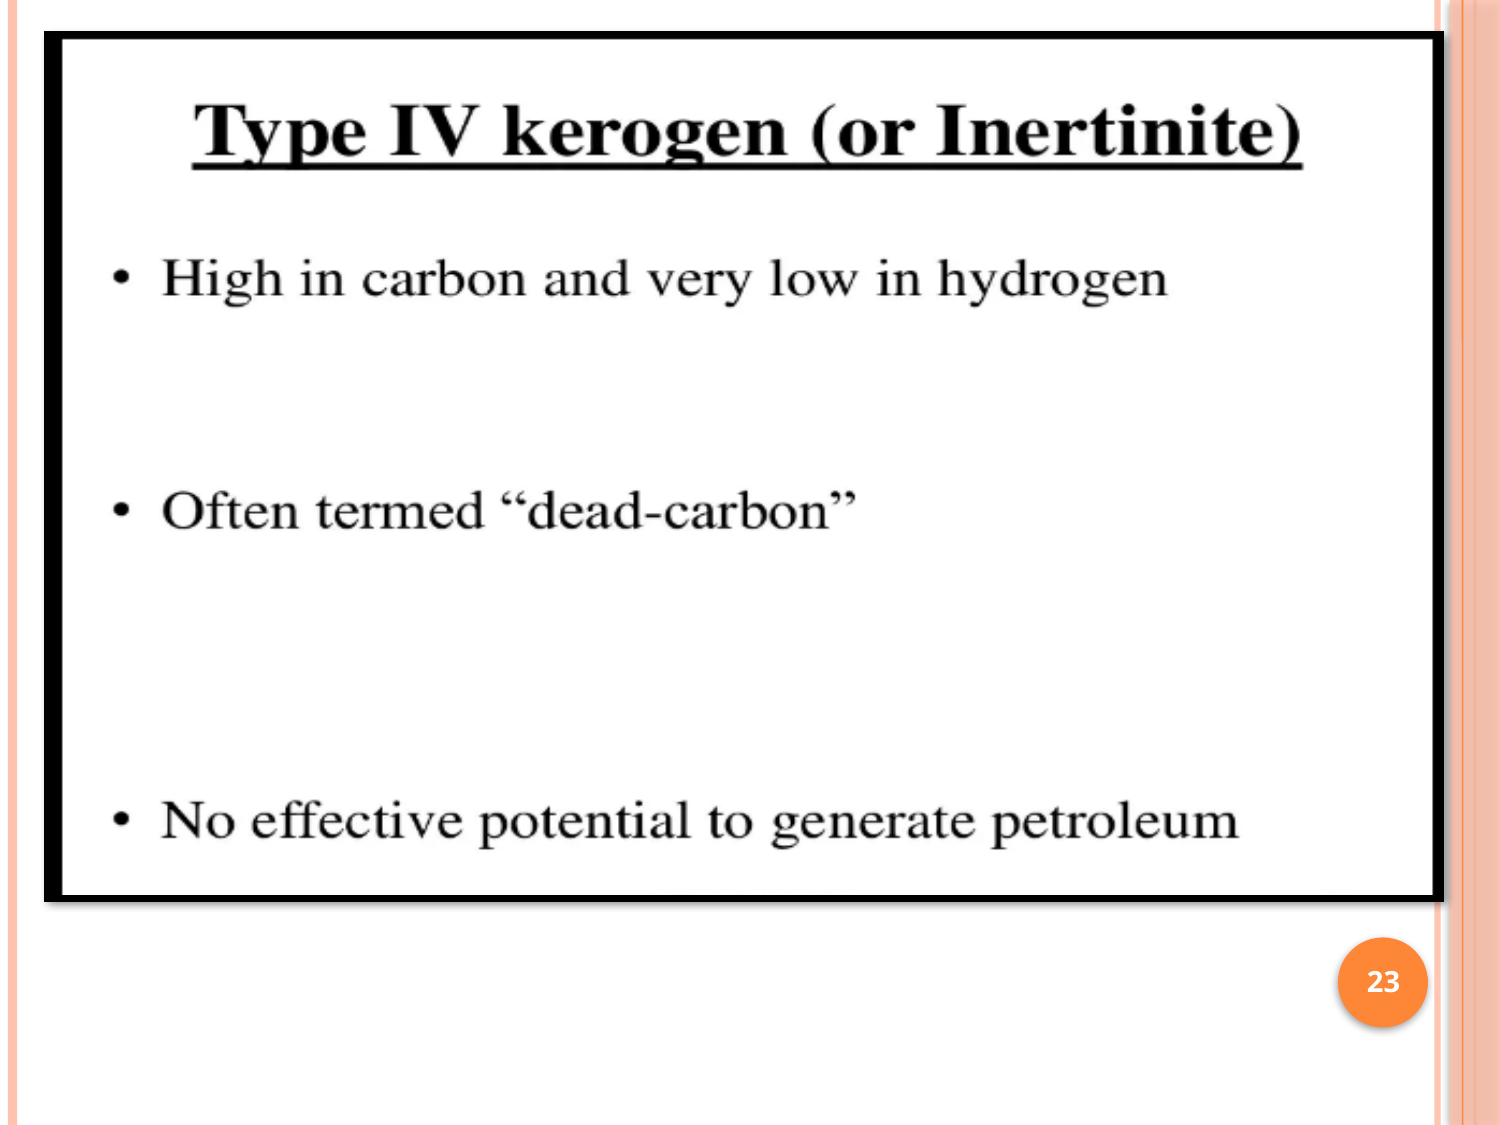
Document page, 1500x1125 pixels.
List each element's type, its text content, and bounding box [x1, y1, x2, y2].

picture [49, 36, 1438, 896]
slide_number 23 [1333, 940, 1434, 1027]
